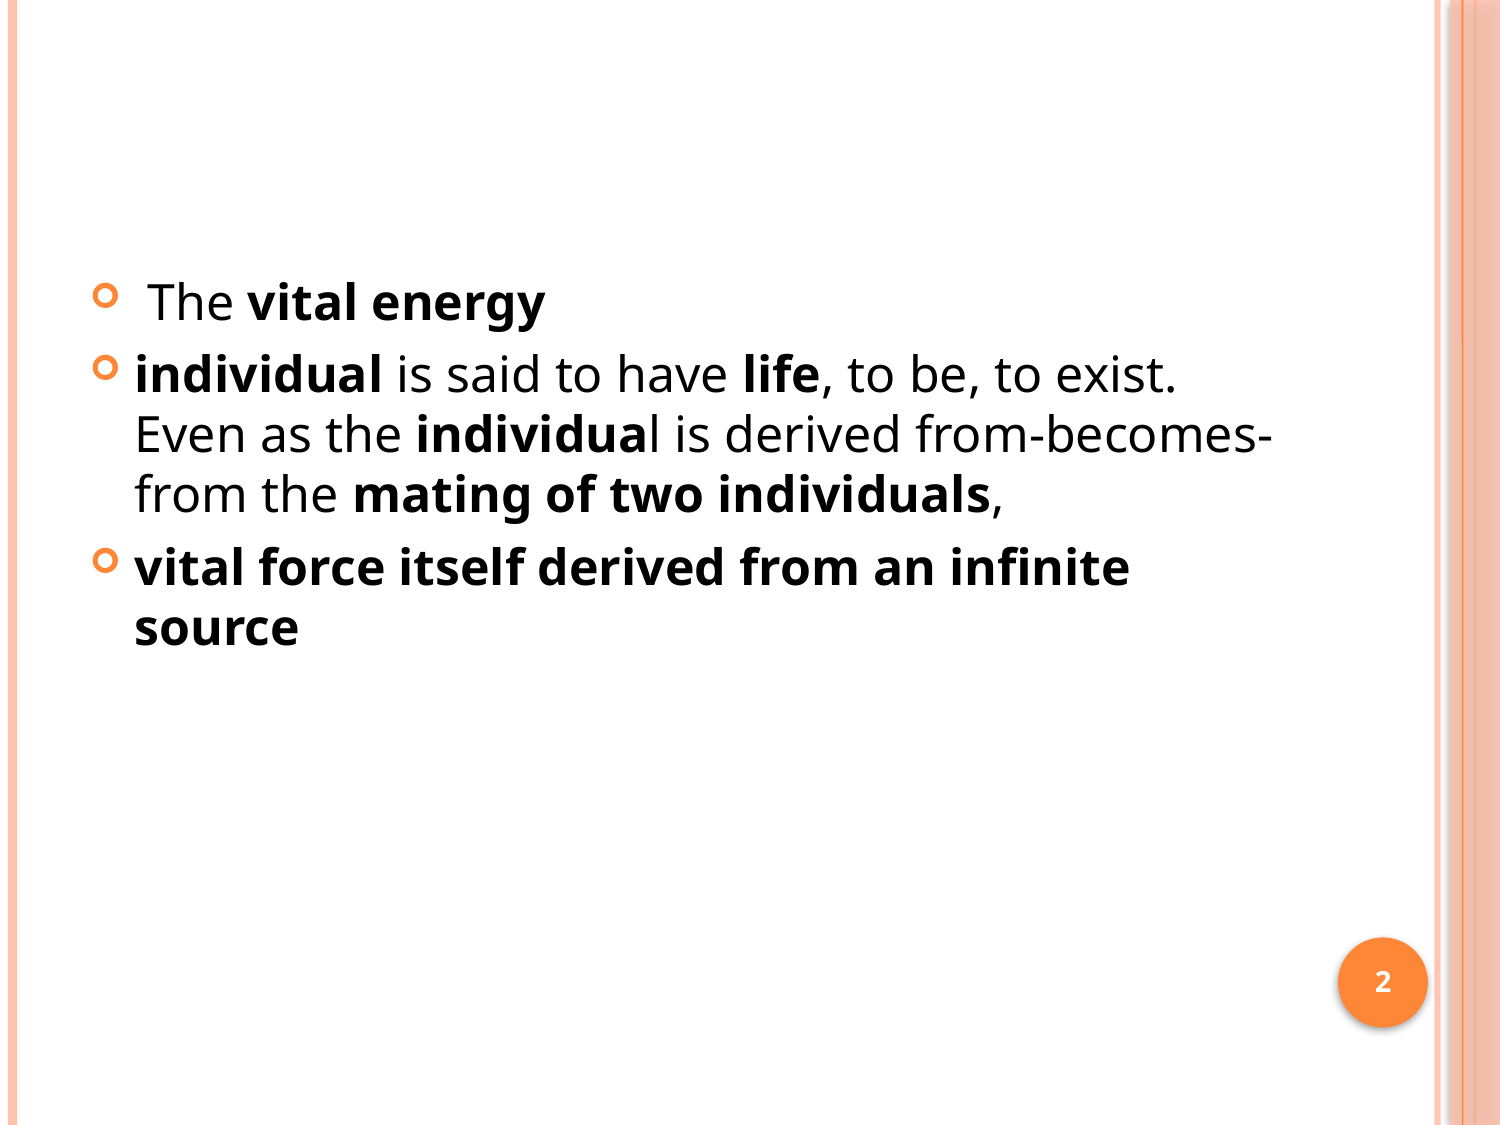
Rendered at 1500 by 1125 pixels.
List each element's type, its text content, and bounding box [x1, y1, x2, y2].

slide_number 2 [1333, 940, 1434, 1027]
list The vital energy individual is said to have life, to be, to exist. Even as the individual is derived from-becomes-from the mating of two individuals, vital force itself derived from an infinite source [75, 262, 1300, 1062]
